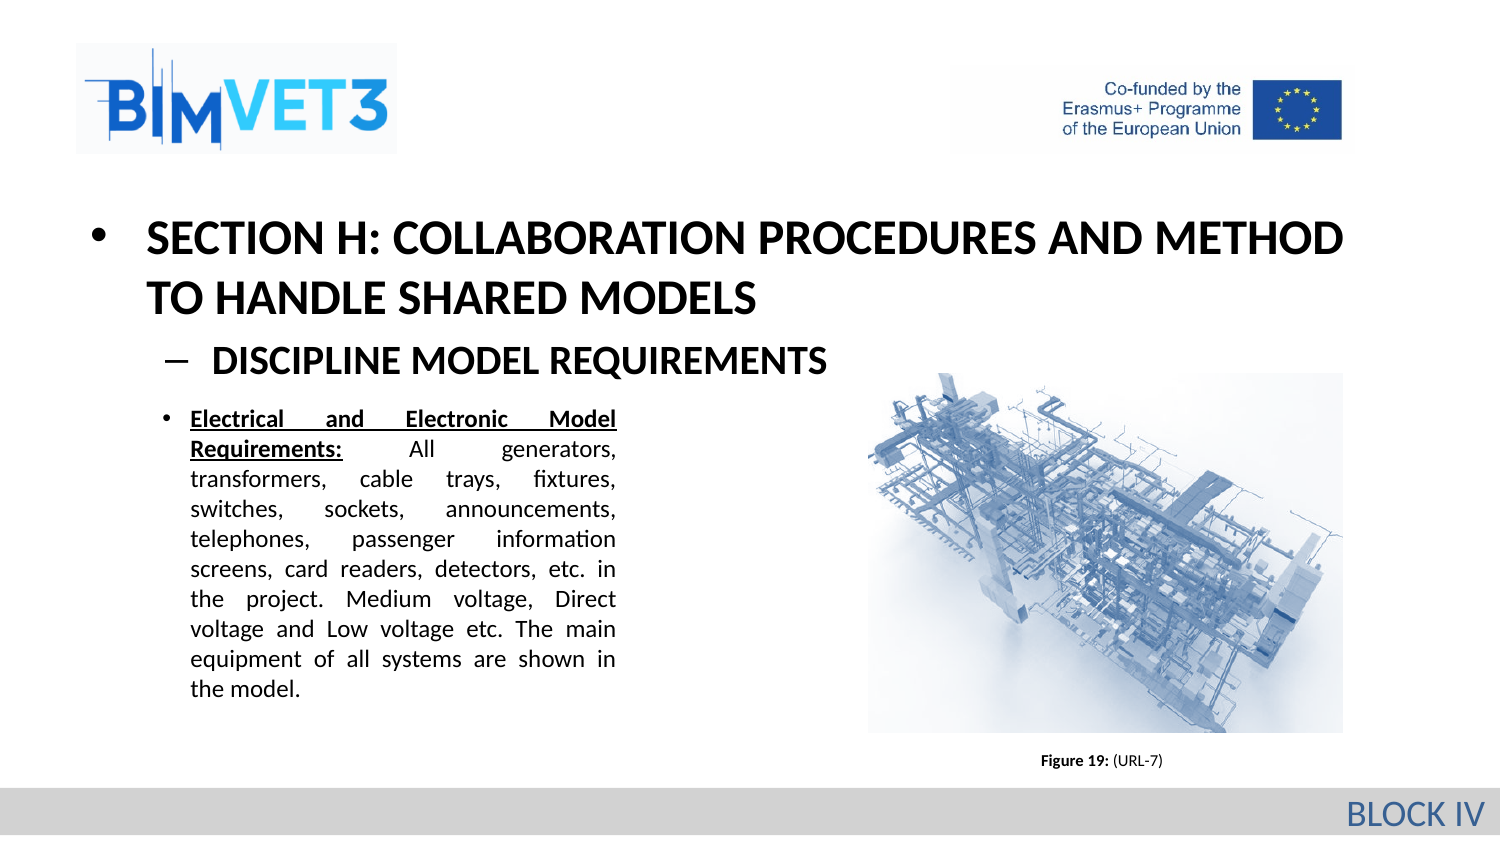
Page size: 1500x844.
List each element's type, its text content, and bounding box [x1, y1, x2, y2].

text_box BLOCK IV [0, 787, 1500, 836]
picture [867, 373, 1343, 733]
picture [76, 43, 398, 155]
picture [950, 64, 1355, 155]
text_box Electrical and Electronic Model Requirements: All generators, transformers, cable trays, fixtures, switches, sockets, announcements, telephones, passenger information screens, card readers, detectors, etc. in the project. Medium voltage, Direct voltage and Low voltage etc. The main equipment of all systems are shown in the model. [147, 395, 632, 710]
list SECTION H: COLLABORATION PROCEDURES AND METHOD TO HANDLE SHARED MODELS DISCIPLINE MODEL REQUIREMENTS [75, 196, 1425, 754]
text_box Figure 19: (URL-7) [922, 742, 1282, 778]
